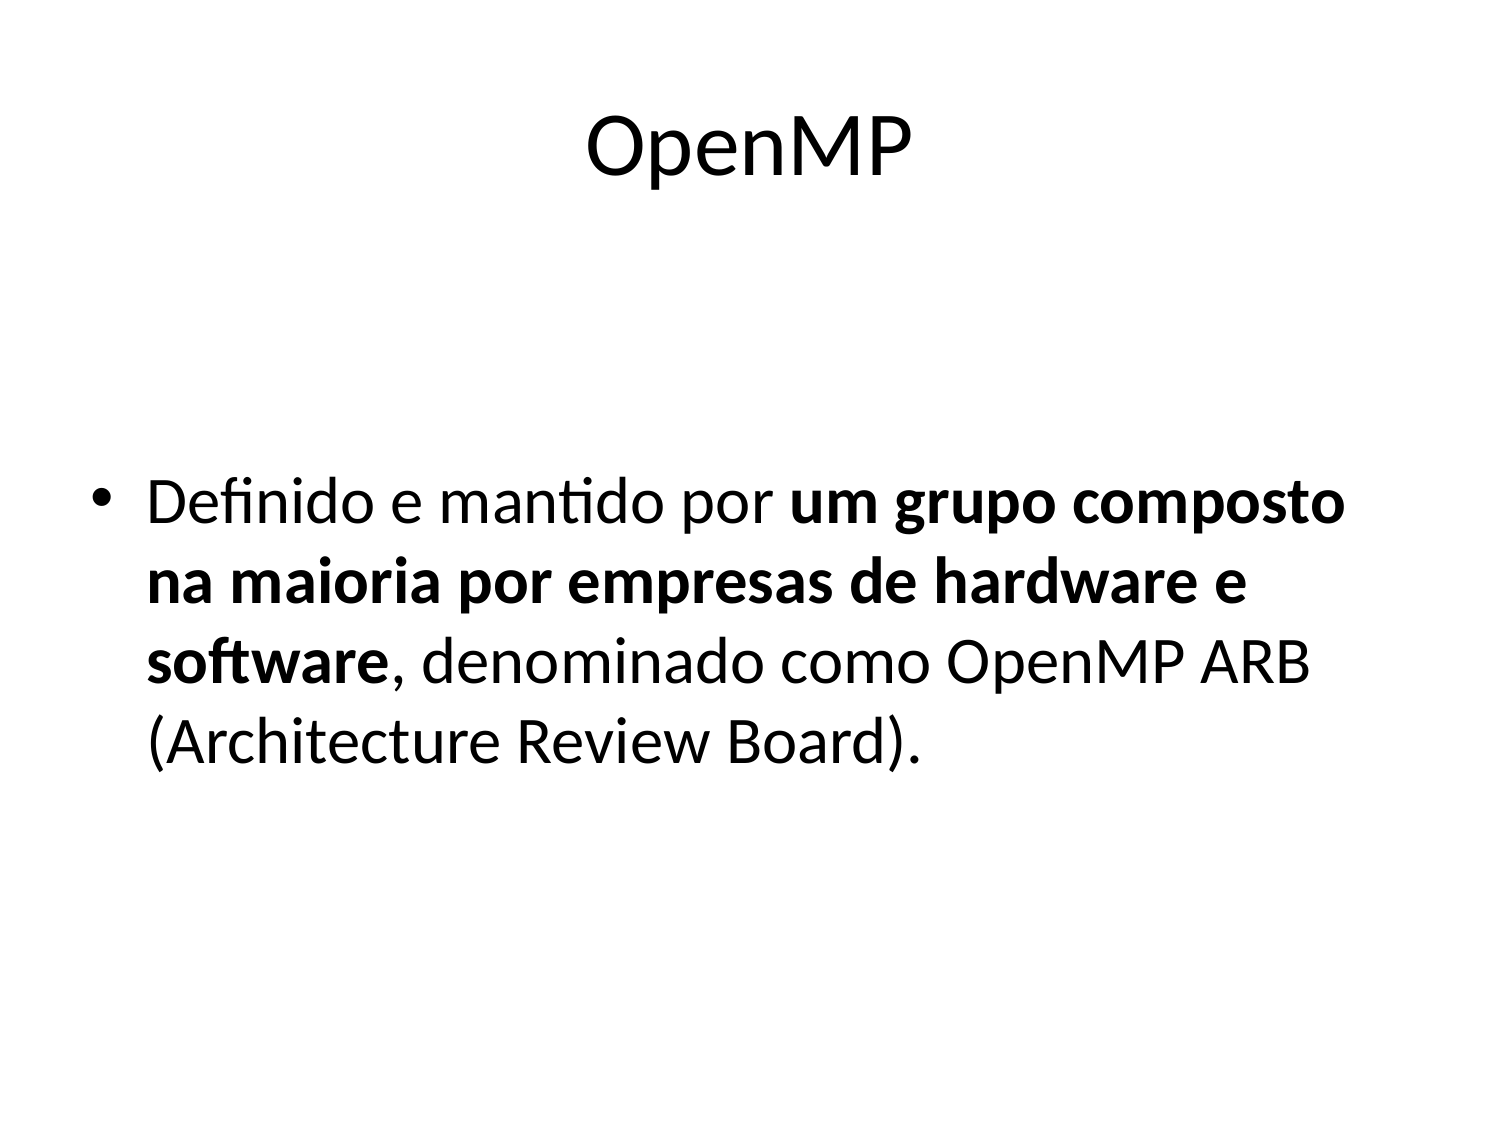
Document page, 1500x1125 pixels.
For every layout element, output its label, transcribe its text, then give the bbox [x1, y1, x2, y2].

list Definido e mantido por um grupo composto na maioria por empresas de hardware e software, denominado como OpenMP ARB (Architecture Review Board). [75, 262, 1425, 1005]
title OpenMP [75, 45, 1425, 233]
